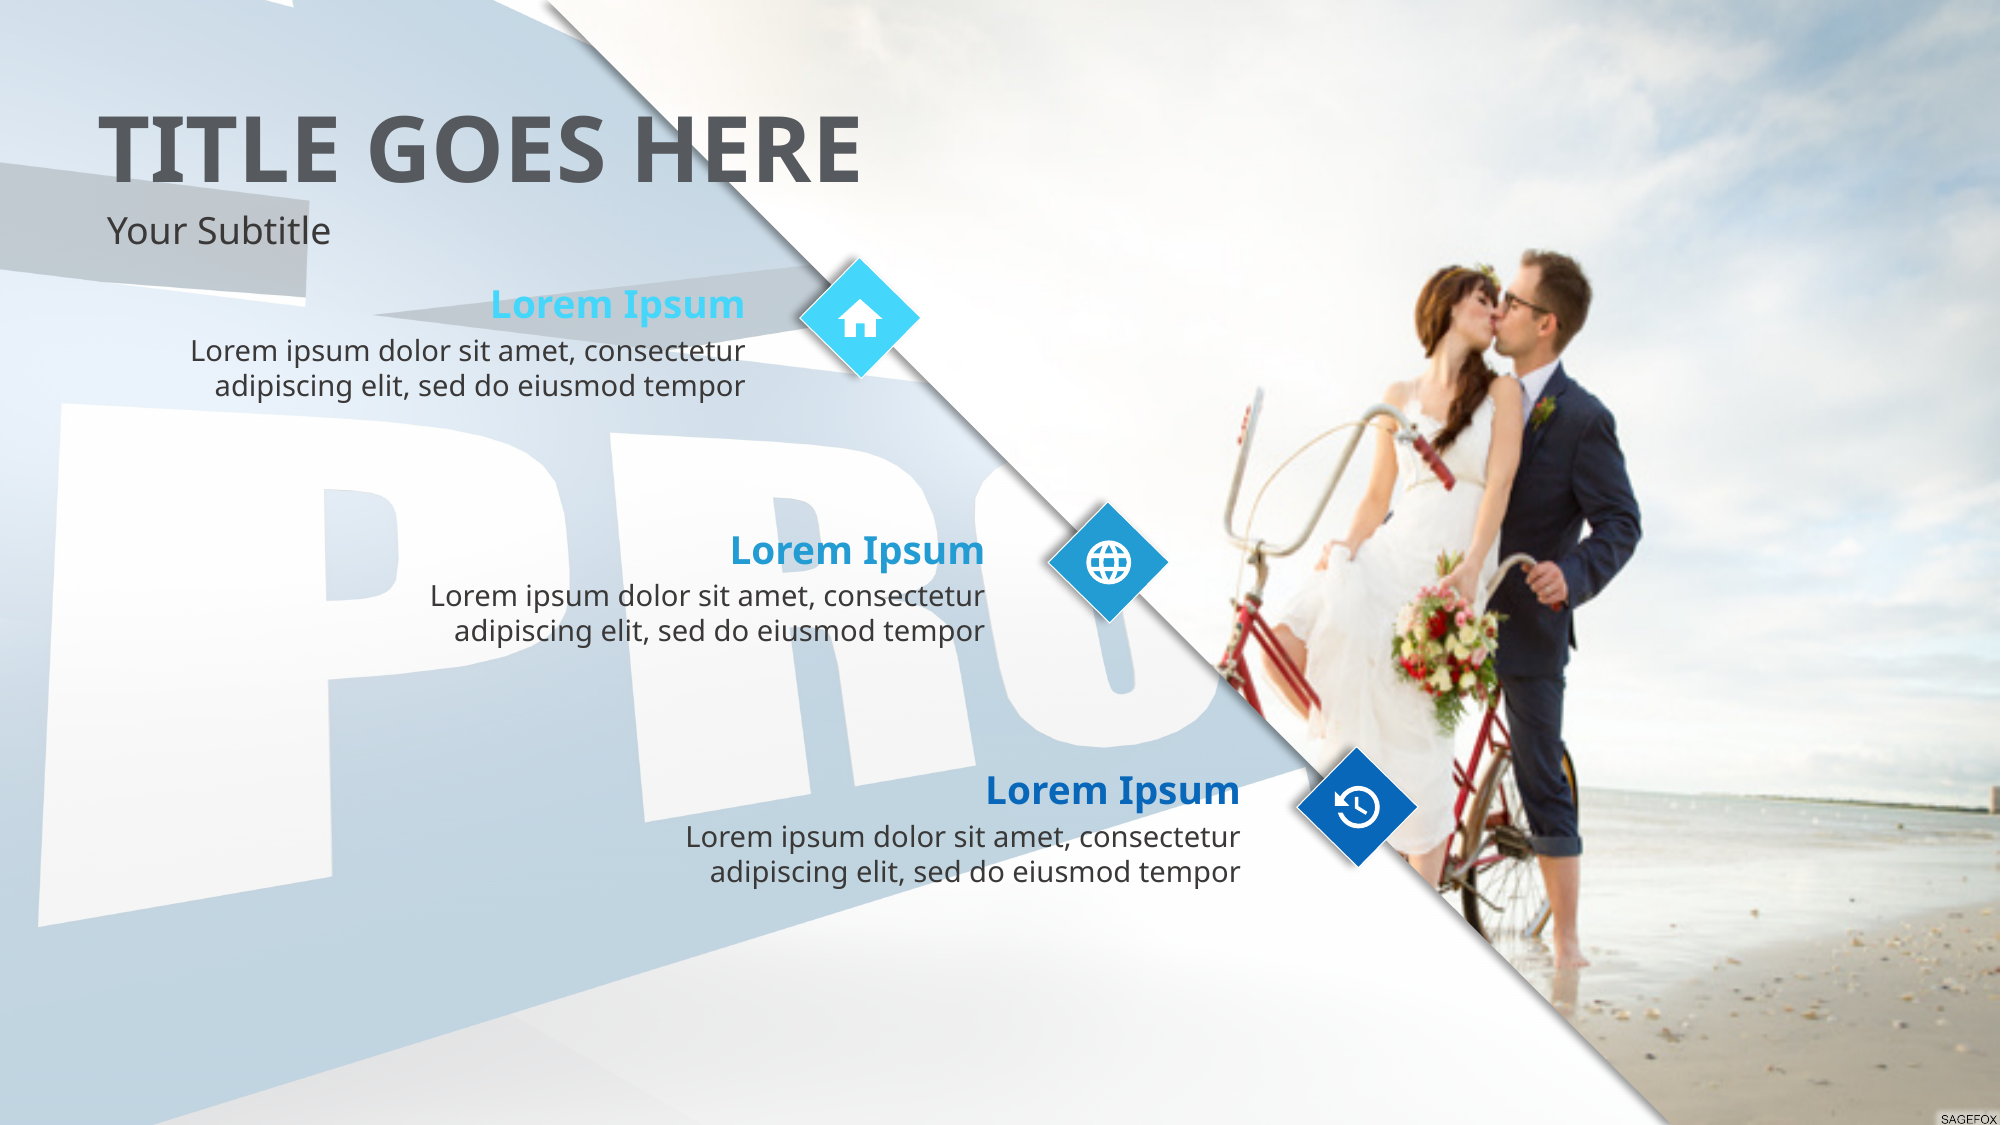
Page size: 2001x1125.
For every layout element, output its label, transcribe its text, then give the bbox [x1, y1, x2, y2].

text_box [1295, 745, 1420, 870]
text_box [1086, 540, 1132, 585]
picture [1938, 1114, 1999, 1125]
text_box Lorem Ipsum Lorem ipsum dolor sit amet, consectetur adipiscing elit, sed do eiusmod tempor [379, 520, 996, 653]
text_box [545, 0, 2000, 1125]
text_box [82, 83, 987, 260]
text_box [1046, 500, 1171, 625]
text_box [837, 298, 883, 337]
text_box [798, 260, 923, 380]
text_box Lorem Ipsum Lorem ipsum dolor sit amet, consectetur adipiscing elit, sed do eiusmod tempor [140, 274, 756, 407]
text_box Lorem Ipsum Lorem ipsum dolor sit amet, consectetur adipiscing elit, sed do eiusmod tempor [635, 761, 1252, 894]
text_box [1334, 785, 1380, 829]
